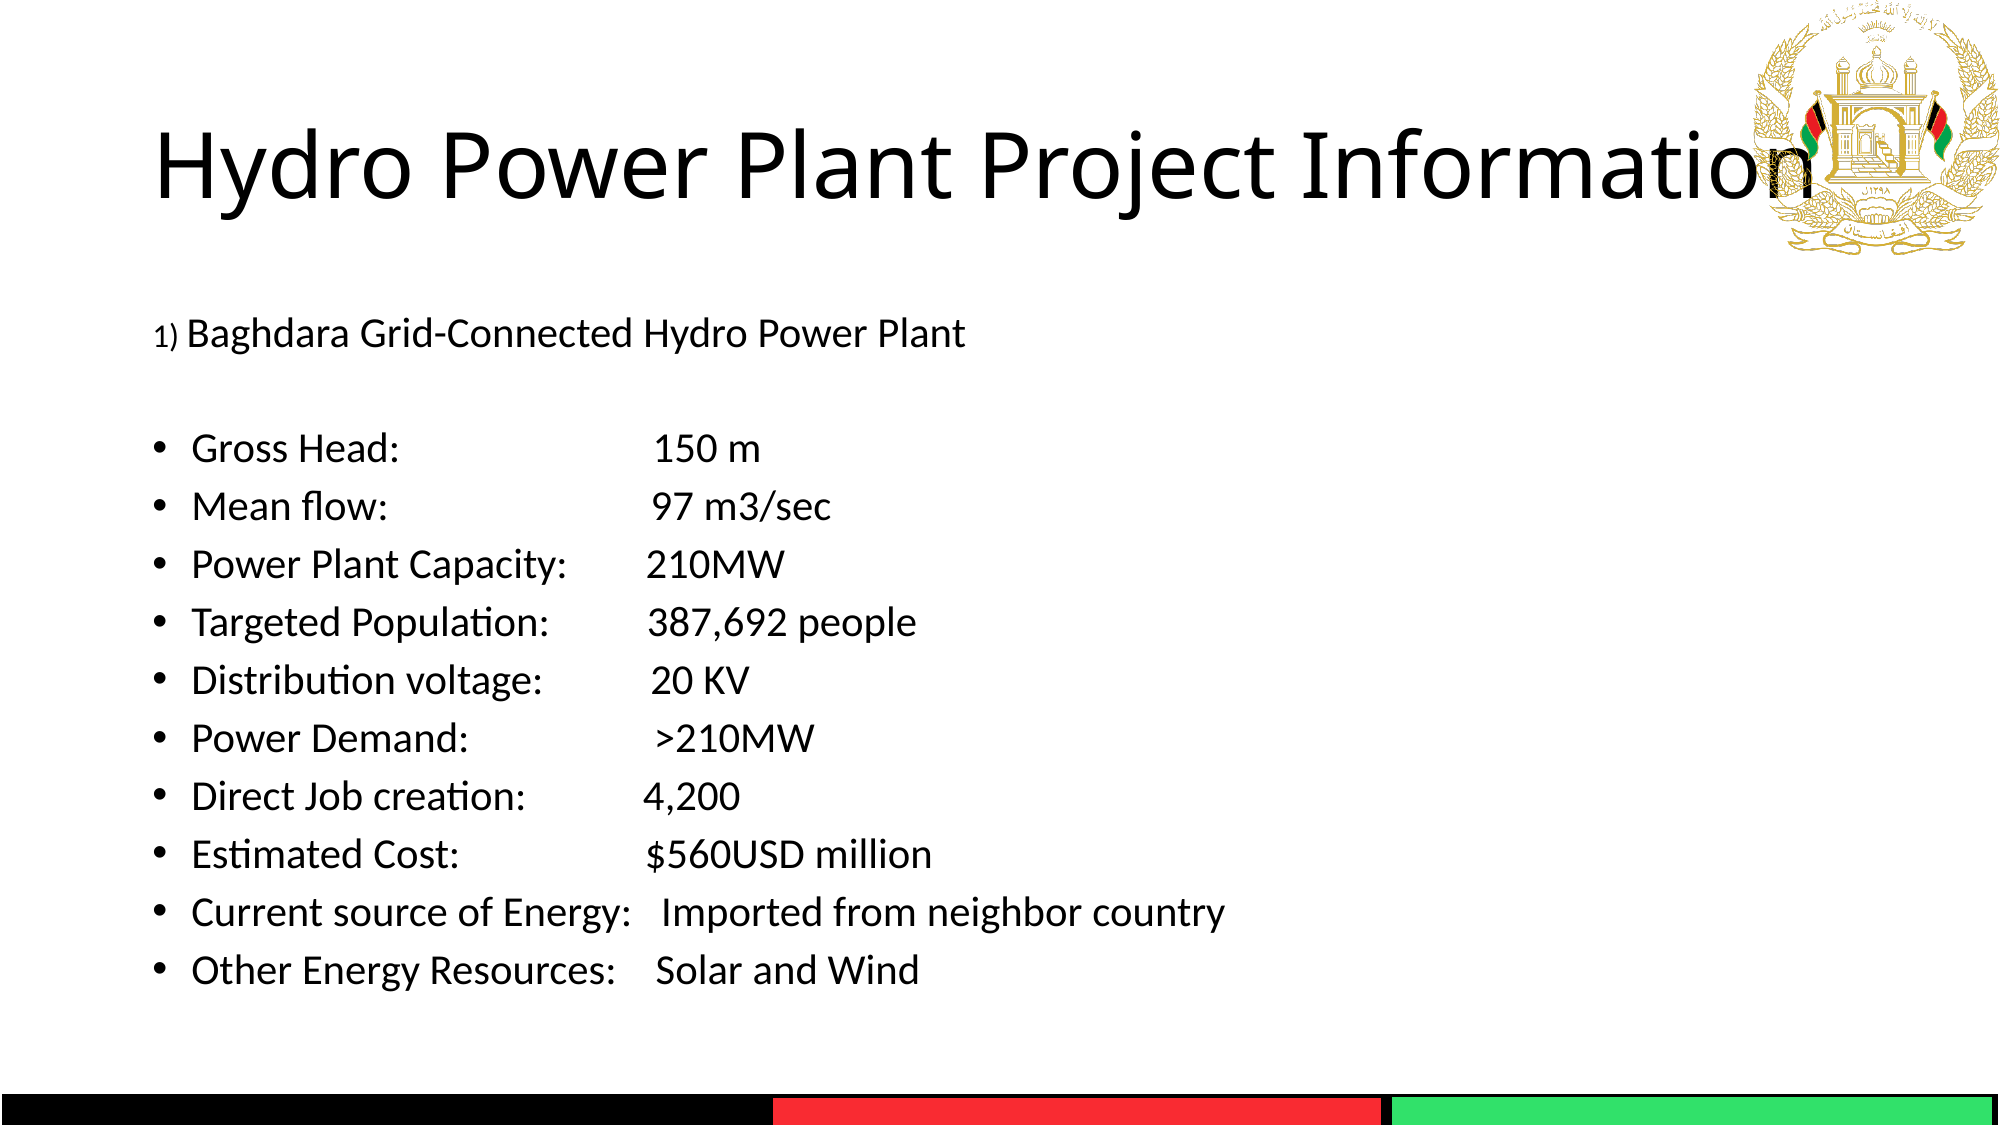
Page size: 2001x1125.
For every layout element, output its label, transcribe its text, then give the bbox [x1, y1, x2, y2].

picture [0, 1094, 2000, 1125]
list 1) Baghdara Grid-Connected Hydro Power Plant Gross Head: 150 m Mean flow: 97 m3/sec Power Plant Capacity: 210MW Targeted Population: 387,692 people Distribution voltage: 20 KV Power Demand: >210MW Direct Job creation: 4,200 Estimated Cost: $560USD million Current source of Energy: Imported from neighbor country Other Energy Resources: Solar and Wind [137, 254, 1863, 1014]
picture [1752, 0, 2000, 255]
title Hydro Power Plant Project Information [137, 59, 1752, 254]
